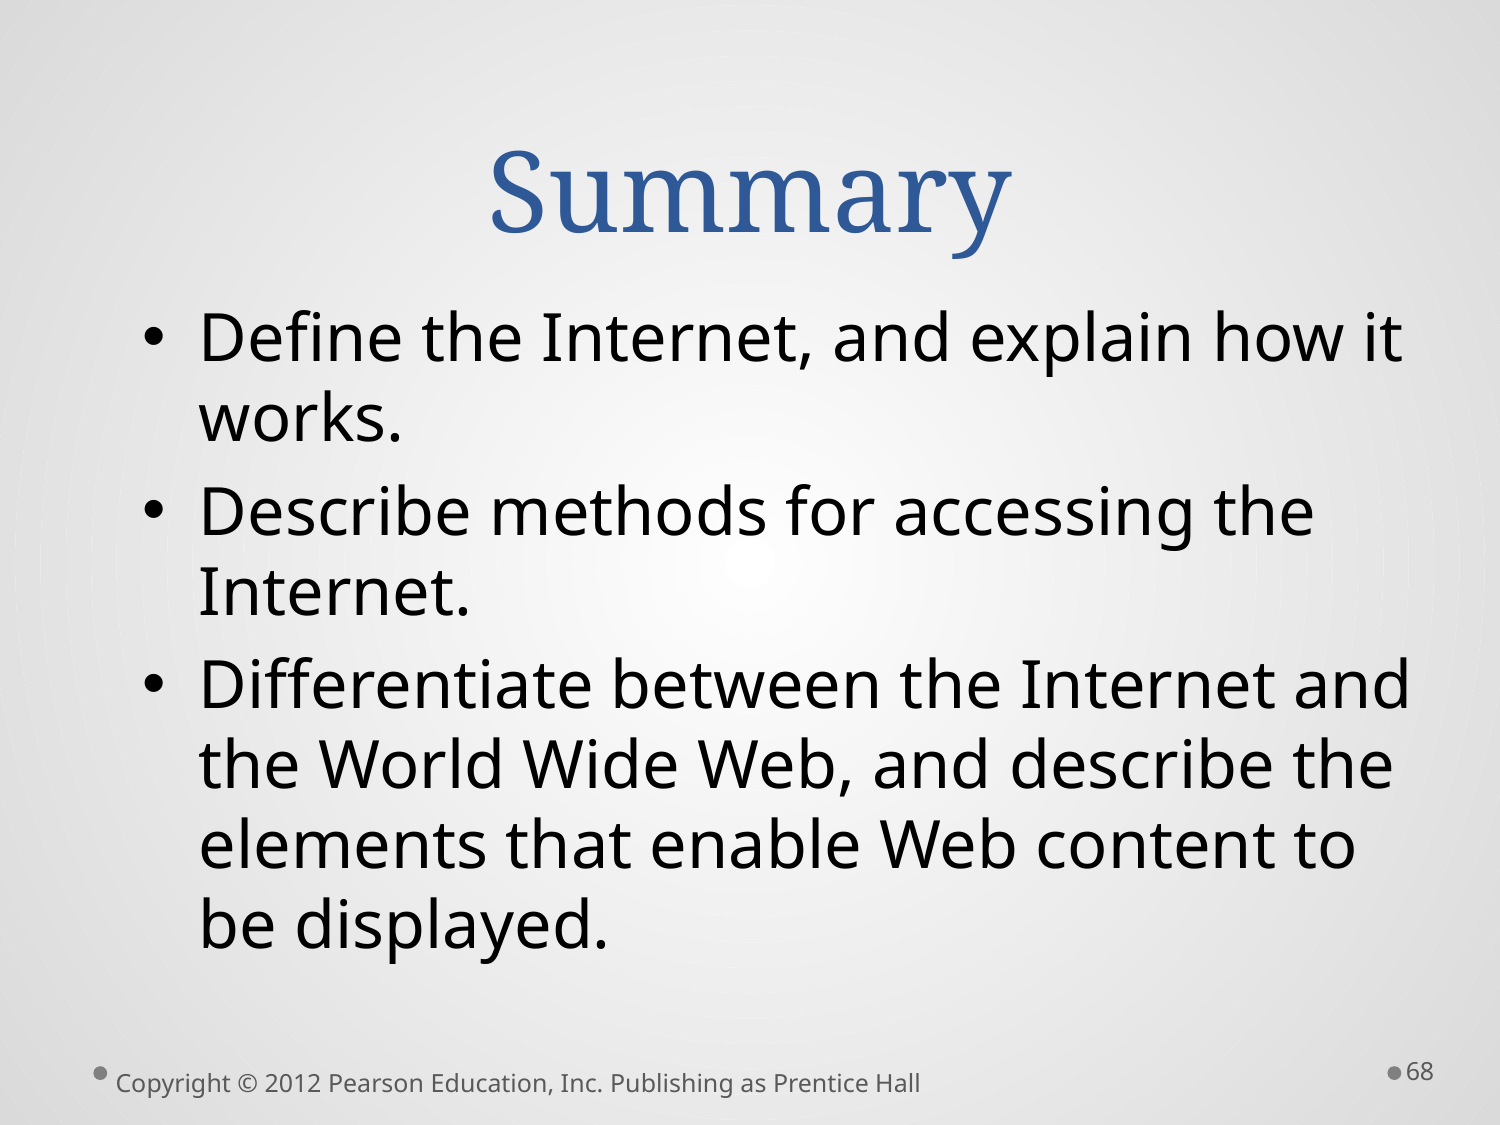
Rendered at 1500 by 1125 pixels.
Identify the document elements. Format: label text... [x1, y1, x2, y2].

slide_number 68 [1401, 1042, 1494, 1103]
list Define the Internet, and explain how it works. Describe methods for accessing the Internet. Differentiate between the Internet and the World Wide Web, and describe the elements that enable Web content to be displayed. [112, 287, 1475, 1019]
footer Copyright © 2012 Pearson Education, Inc. Publishing as Prentice Hall [108, 1062, 1038, 1103]
title Summary [0, 0, 1500, 263]
